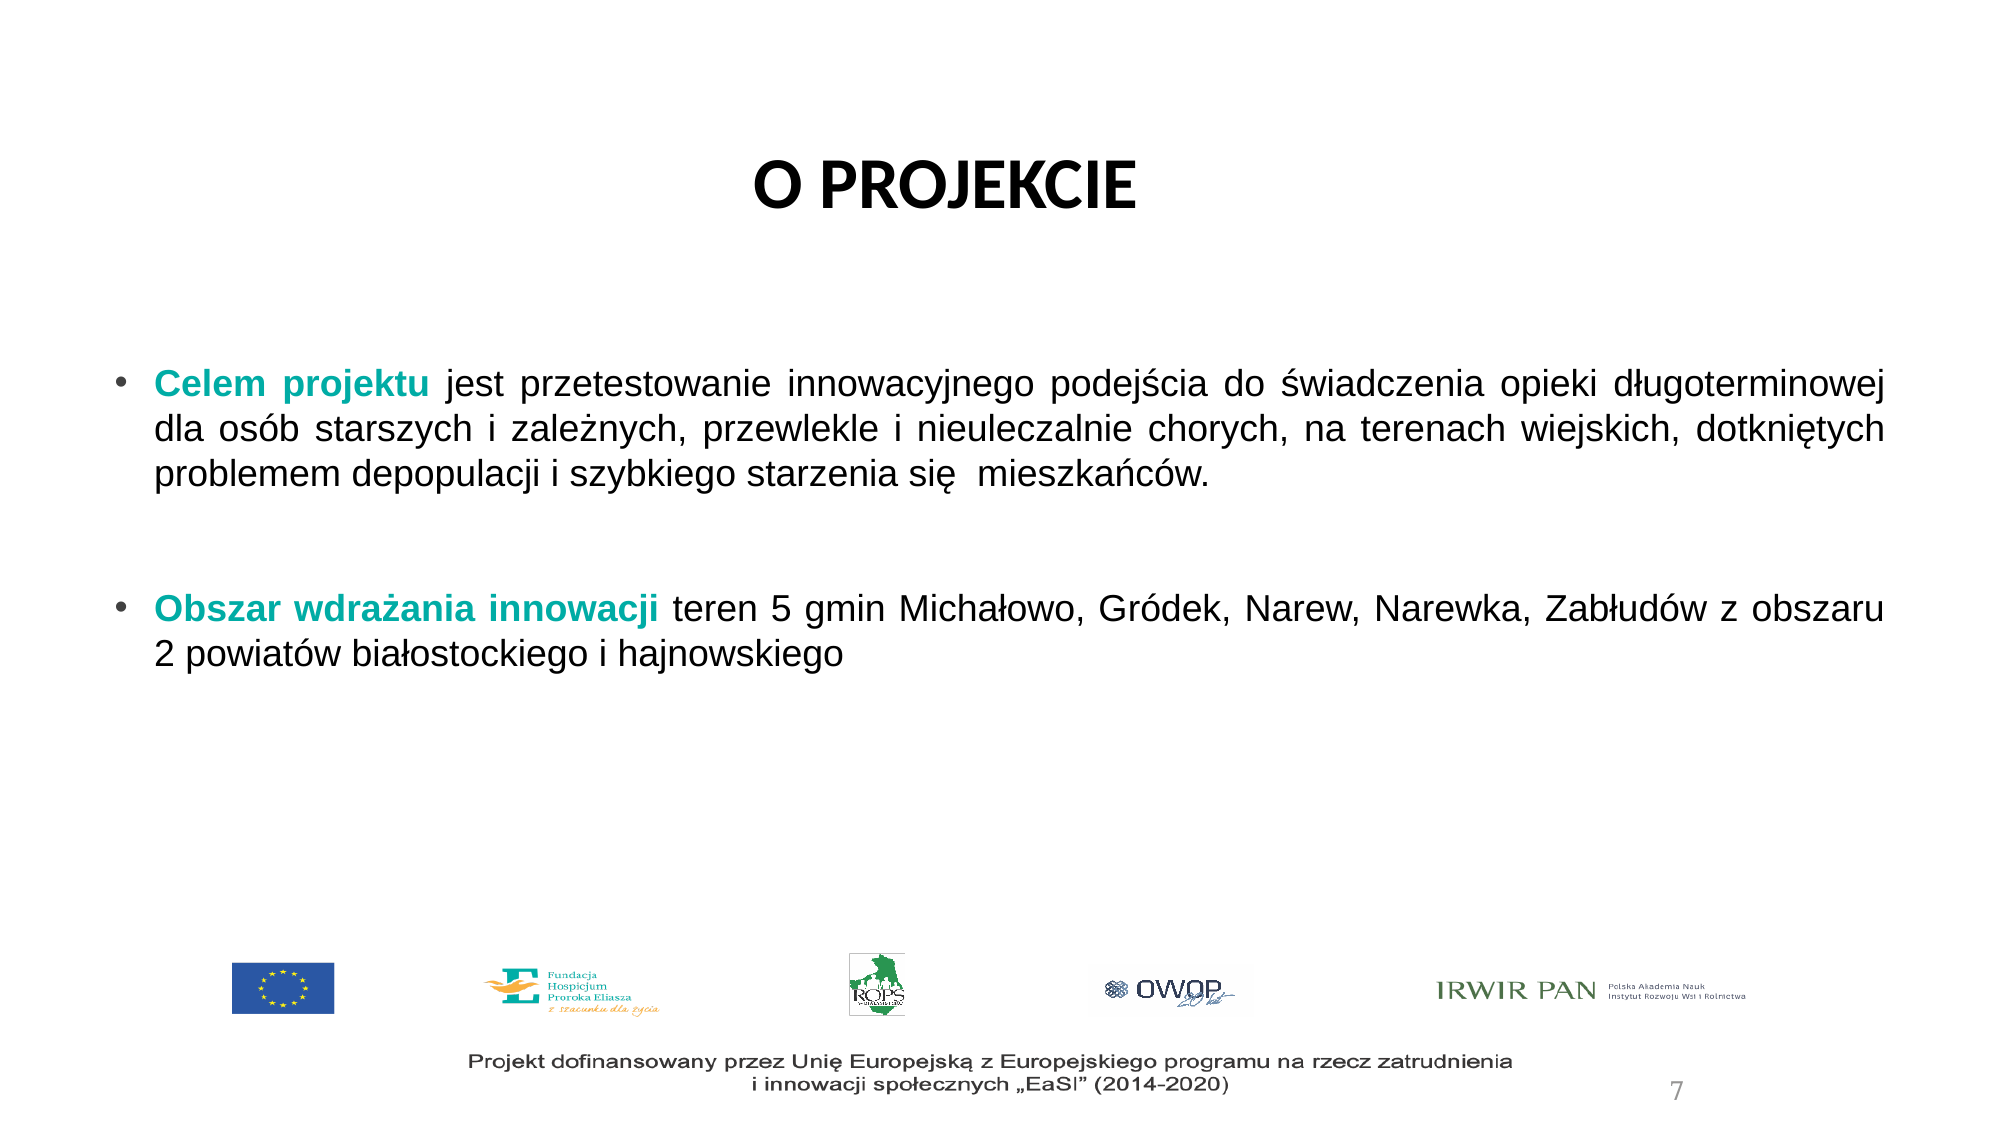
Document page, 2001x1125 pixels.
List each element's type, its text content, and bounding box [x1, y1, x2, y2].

picture [232, 917, 1768, 1098]
title O PROJEKCIE [254, 114, 1638, 255]
text_box Celem projektu jest przetestowanie innowacyjnego podejścia do świadczenia opieki długoterminowej dla osób starszych i zależnych, przewlekle i nieuleczalnie chorych, na terenach wiejskich, dotkniętych problemem depopulacji i szybkiego starzenia się mieszkańców. Obszar wdrażania innowacji teren 5 gmin Michałowo, Gródek, Narew, Narewka, Zabłudów z obszaru 2 powiatów białostockiego i hajnowskiego [108, 353, 1892, 680]
slide_number 7 [1657, 1067, 1697, 1125]
